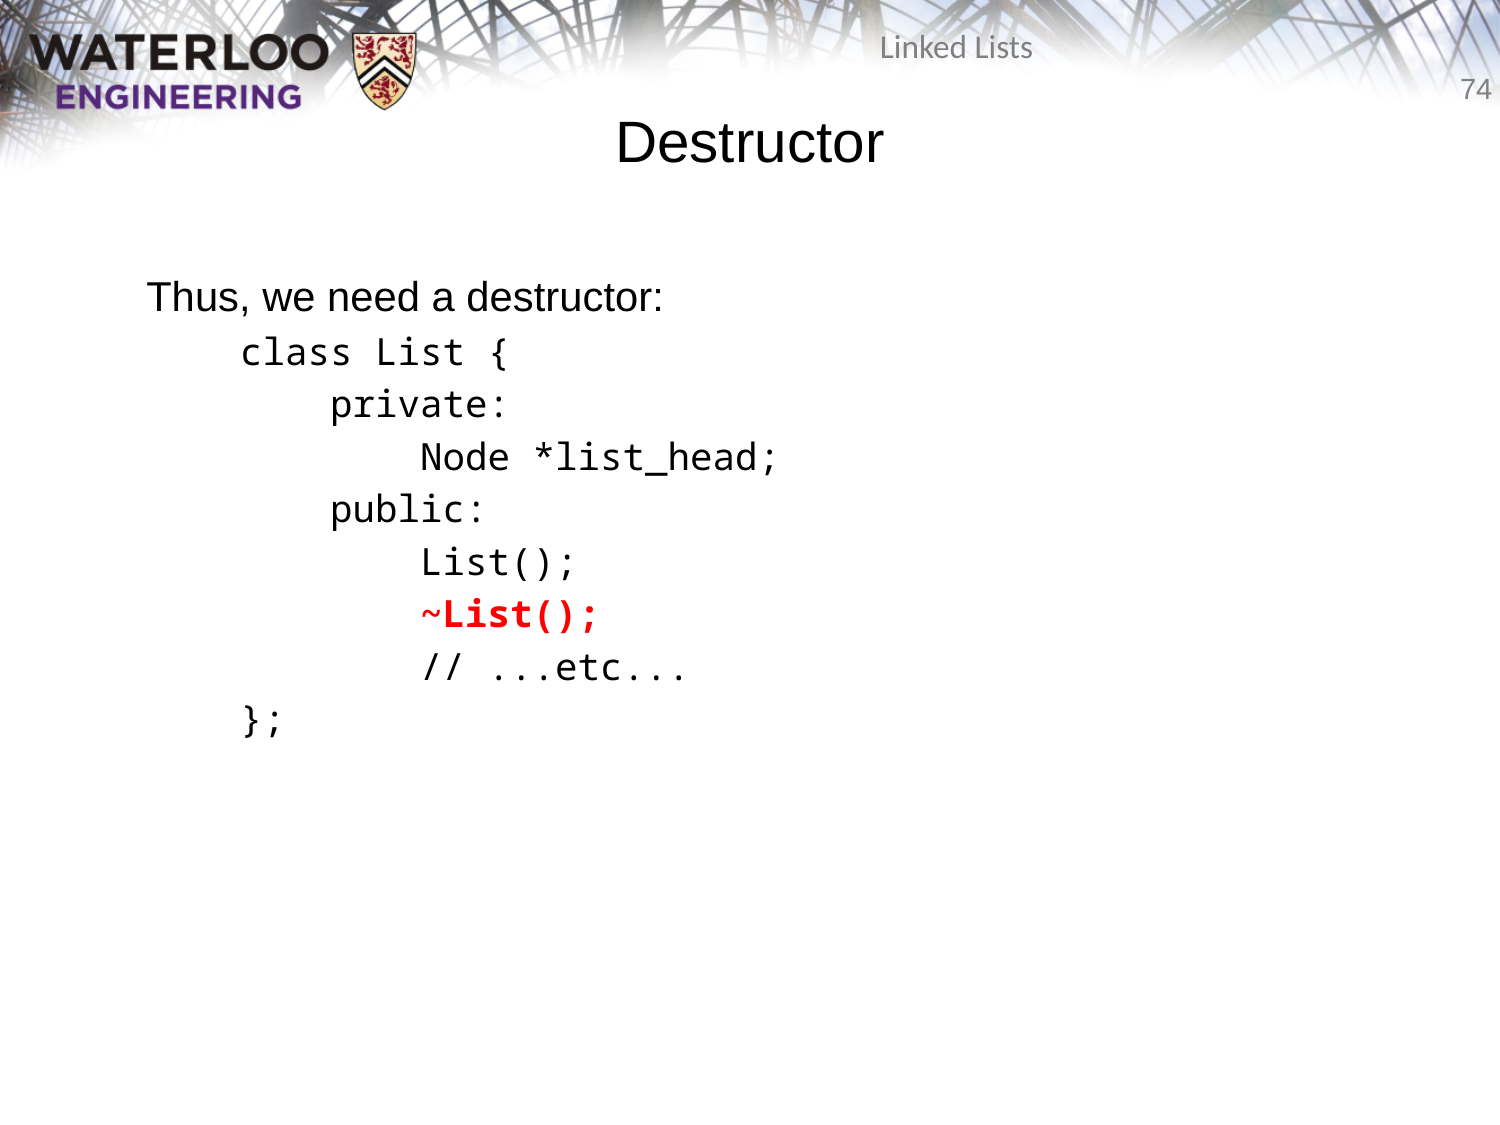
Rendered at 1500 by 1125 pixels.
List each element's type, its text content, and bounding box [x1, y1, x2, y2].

picture [0, 0, 1500, 1125]
title Destructor [74, 44, 1426, 233]
list Thus, we need a destructor: class List { private: Node *list_head; public: List(); ~List(); // ...etc... }; [74, 262, 1426, 1006]
